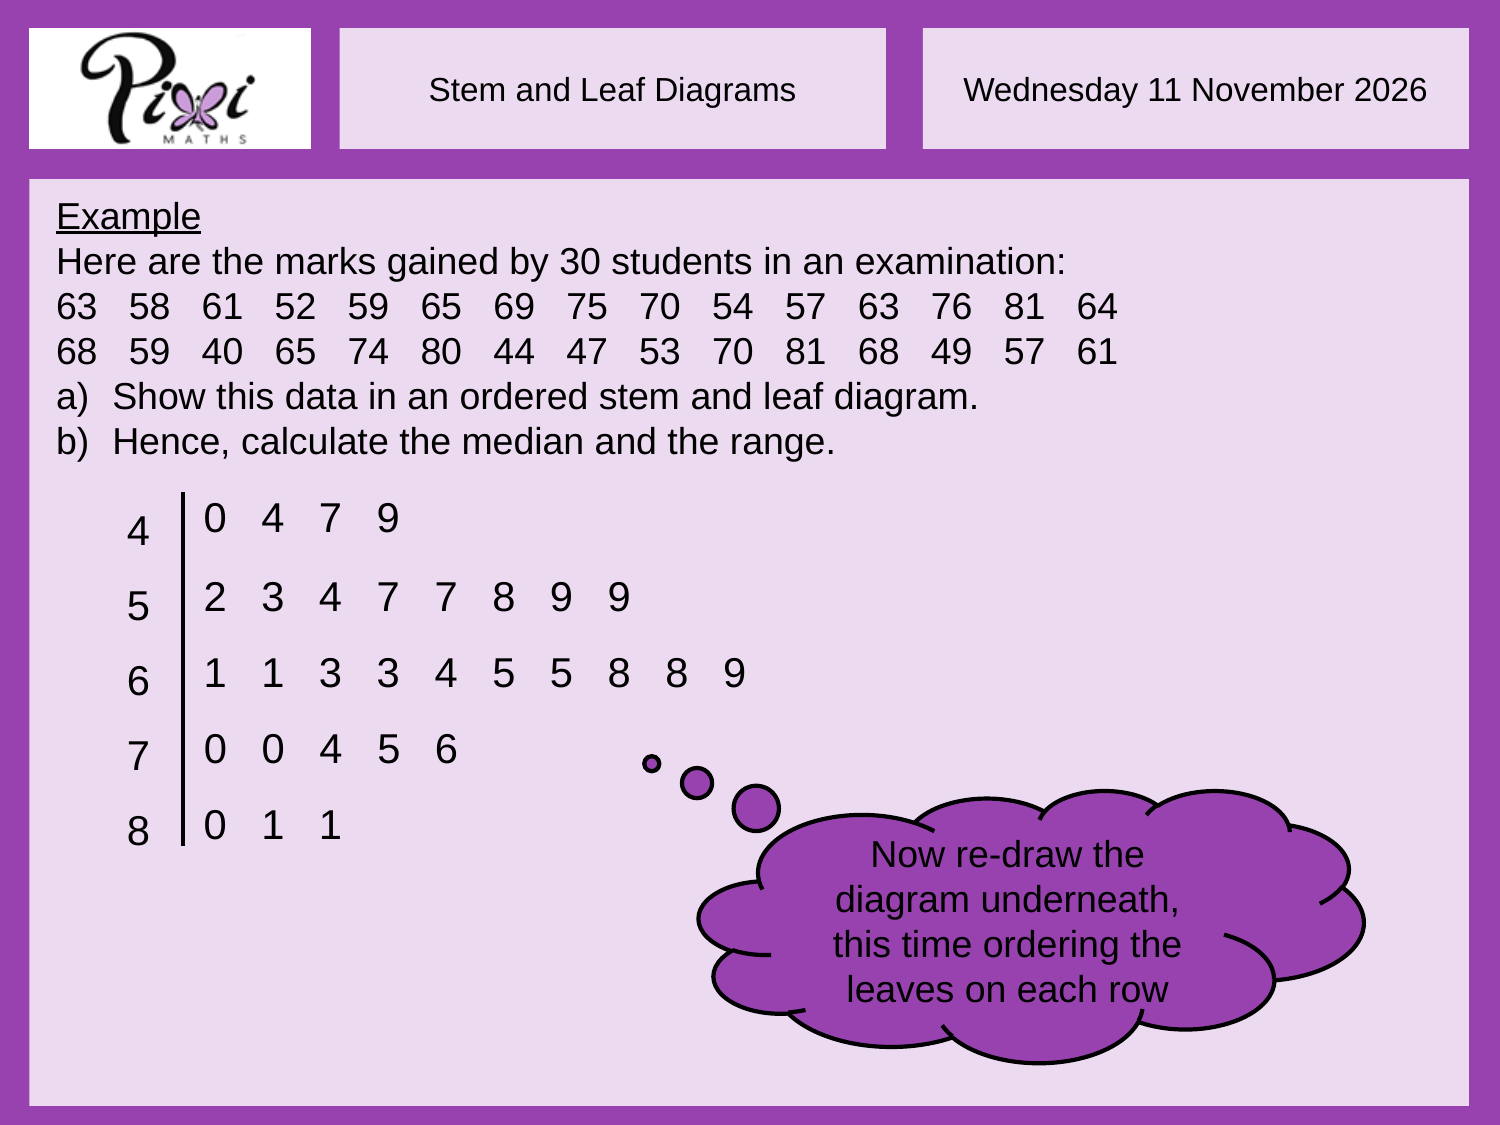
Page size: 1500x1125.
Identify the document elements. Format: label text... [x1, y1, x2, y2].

text_box Now re-draw the diagram underneath, this time ordering the leaves on each row [696, 788, 1367, 1066]
text_box Example Here are the marks gained by 30 students in an examination: 63 58 61 52 59 65 69 75 70 54 57 63 76 81 64 68 59 40 65 74 80 44 47 53 70 81 68 49 57 61 Show this data in an ordered stem and leaf diagram. Hence, calculate the median and the range. [41, 184, 1459, 470]
text_box 1 1 3 3 4 5 5 8 8 9 [211, 638, 822, 704]
text_box 0 0 4 5 6 [211, 714, 822, 780]
text_box Now re-draw the diagram underneath, this time ordering the leaves on each row [731, 783, 782, 834]
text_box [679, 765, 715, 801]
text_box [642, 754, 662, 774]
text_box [111, 471, 207, 857]
text_box 0 4 7 9 [211, 483, 822, 548]
text_box 2 3 4 7 7 8 9 9 [211, 562, 822, 628]
text_box 0 1 1 [211, 790, 822, 855]
picture [0, 0, 1500, 1125]
